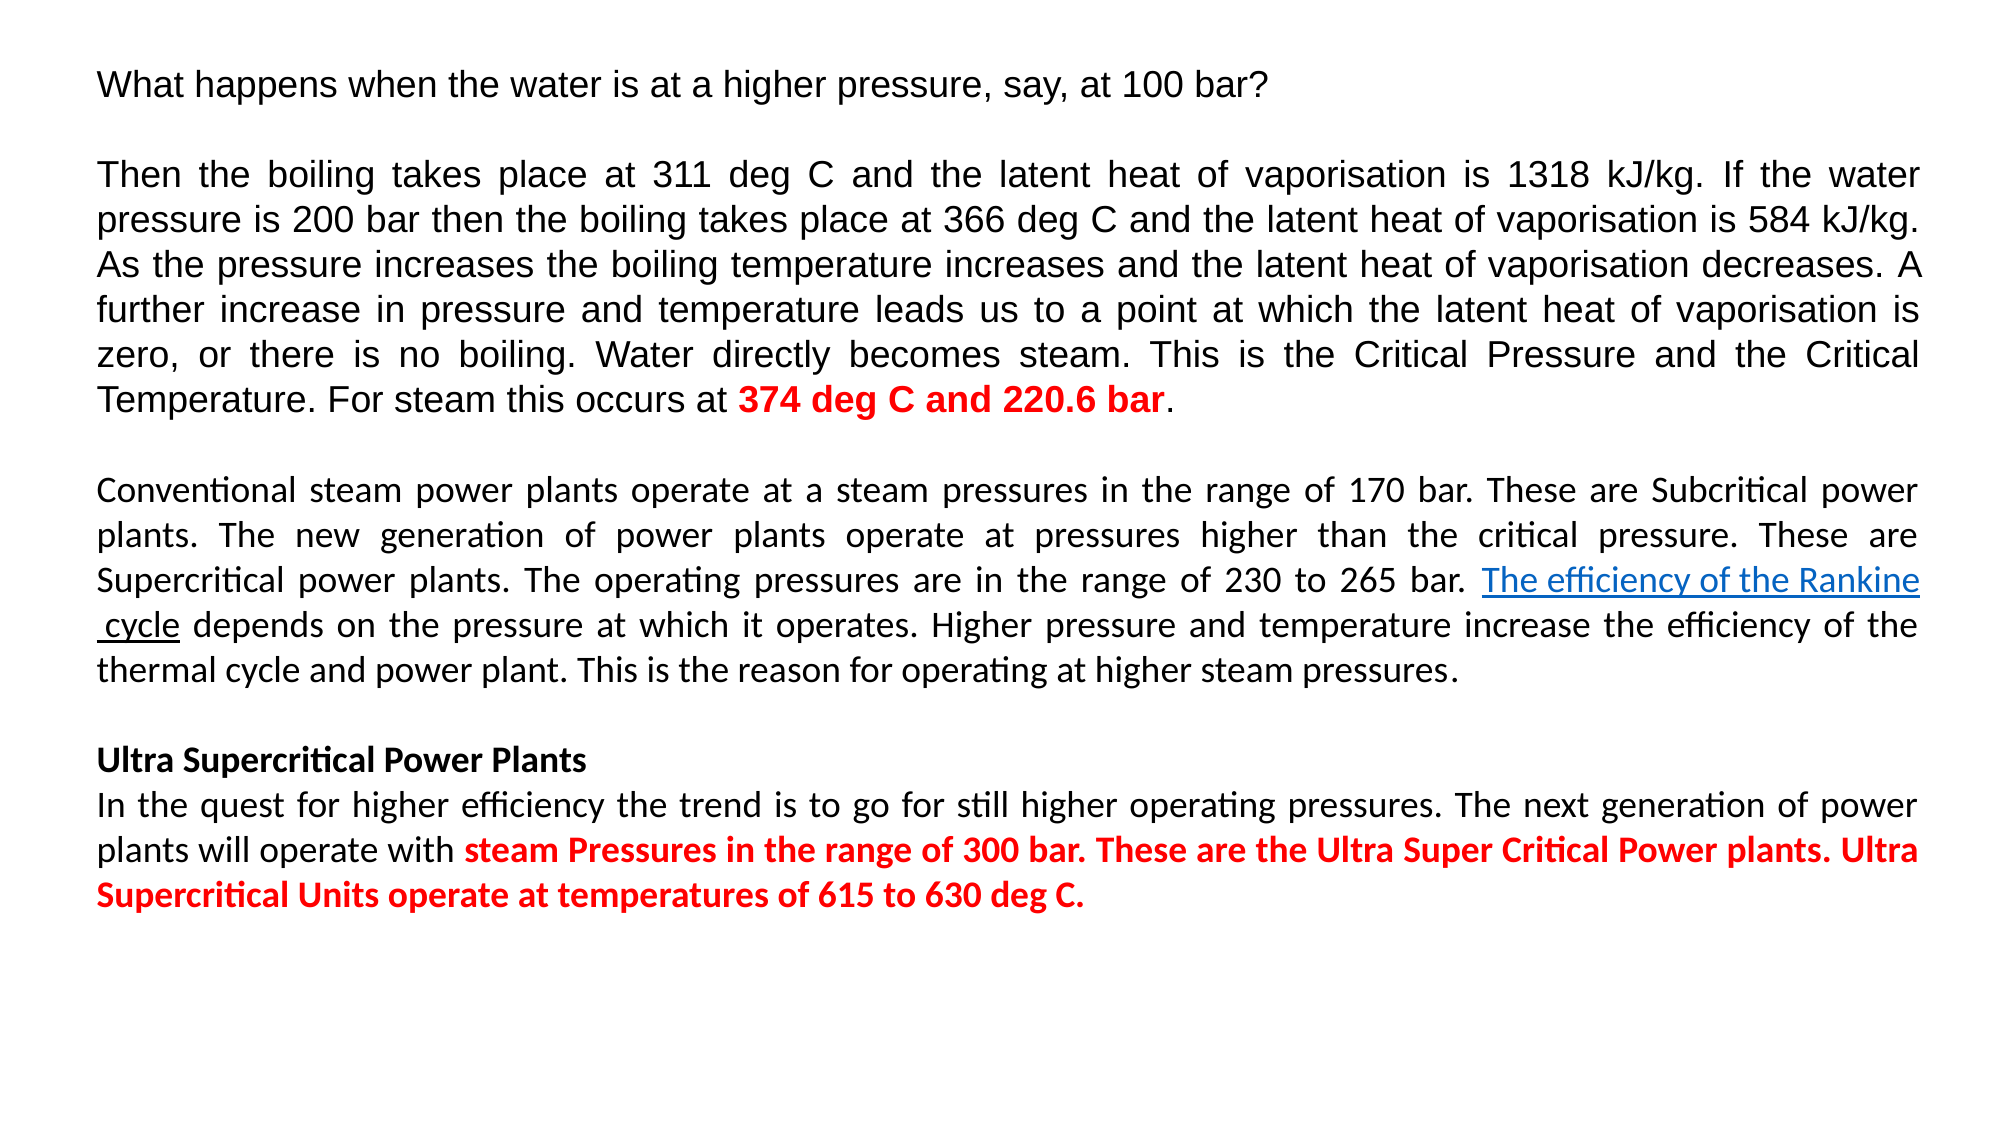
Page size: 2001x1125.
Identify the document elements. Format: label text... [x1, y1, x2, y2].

text_box What happens when the water is at a higher pressure, say, at 100 bar? Then the boiling takes place at 311 deg C and the latent heat of vaporisation is 1318 kJ/kg. If the water pressure is 200 bar then the boiling takes place at 366 deg C and the latent heat of vaporisation is 584 kJ/kg. As the pressure increases the boiling temperature increases and the latent heat of vaporisation decreases. A further increase in pressure and temperature leads us to a point at which the latent heat of vaporisation is zero, or there is no boiling. Water directly becomes steam. This is the Critical Pressure and the Critical Temperature. For steam this occurs at 374 deg C and 220.6 bar. Conventional steam power plants operate at a steam pressures in the range of 170 bar. These are Subcritical power plants. The new generation of power plants operate at pressures higher than the critical pressure. These are Supercritical power plants. The operating pressures are in the range of 230 to 265 bar. The efficiency of the Rankine cycle depends on the pressure at which it operates. Higher pressure and temperature increase the efficiency of the thermal cycle and power plant. This is the reason for operating at higher steam pressures. Ultra Supercritical Power Plants In the quest for higher efficiency the trend is to go for still higher operating pressures. The next generation of power plants will operate with steam Pressures in the range of 300 bar. These are the Ultra Super Critical Power plants. Ultra Supercritical Units operate at temperatures of 615 to 630 deg C. [81, 52, 1936, 1013]
